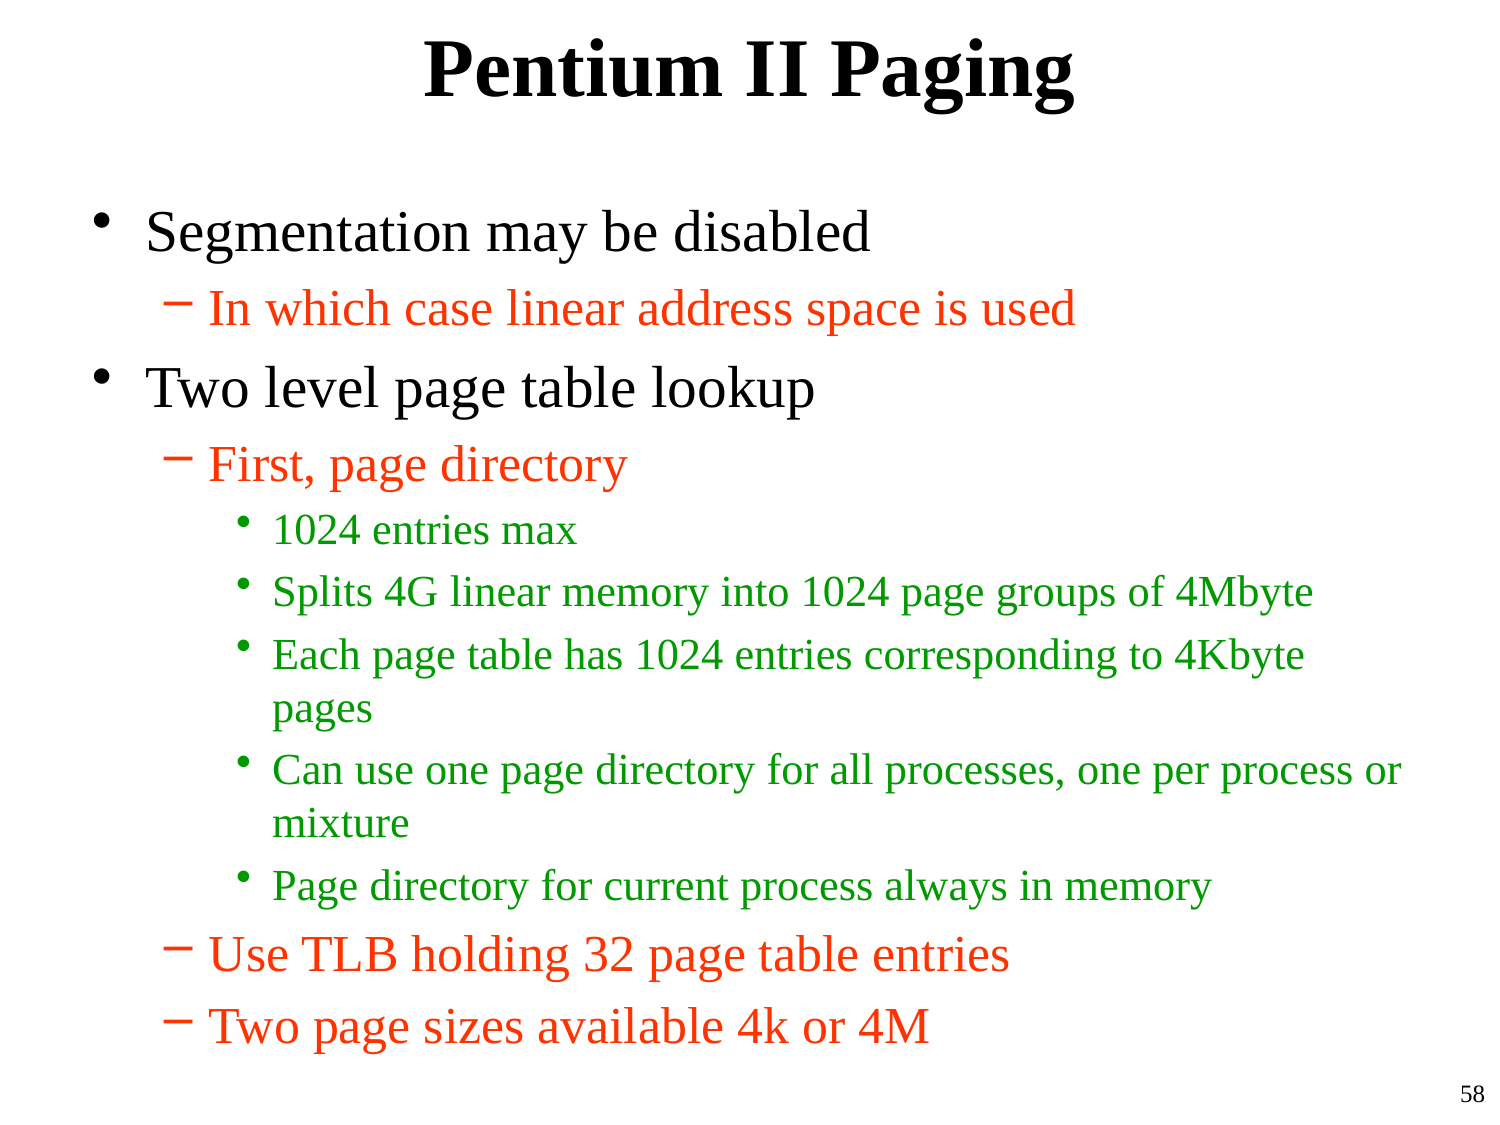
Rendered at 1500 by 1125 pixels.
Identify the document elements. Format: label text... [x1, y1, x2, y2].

list Segmentation may be disabled In which case linear address space is used Two level page table lookup First, page directory 1024 entries max Splits 4G linear memory into 1024 page groups of 4Mbyte Each page table has 1024 entries corresponding to 4Kbyte pages Can use one page directory for all processes, one per process or mixture Page directory for current process always in memory Use TLB holding 32 page table entries Two page sizes available 4k or 4M [76, 184, 1436, 1071]
title Pentium II Paging [0, 0, 1500, 126]
slide_number 58 [1186, 1069, 1500, 1125]
